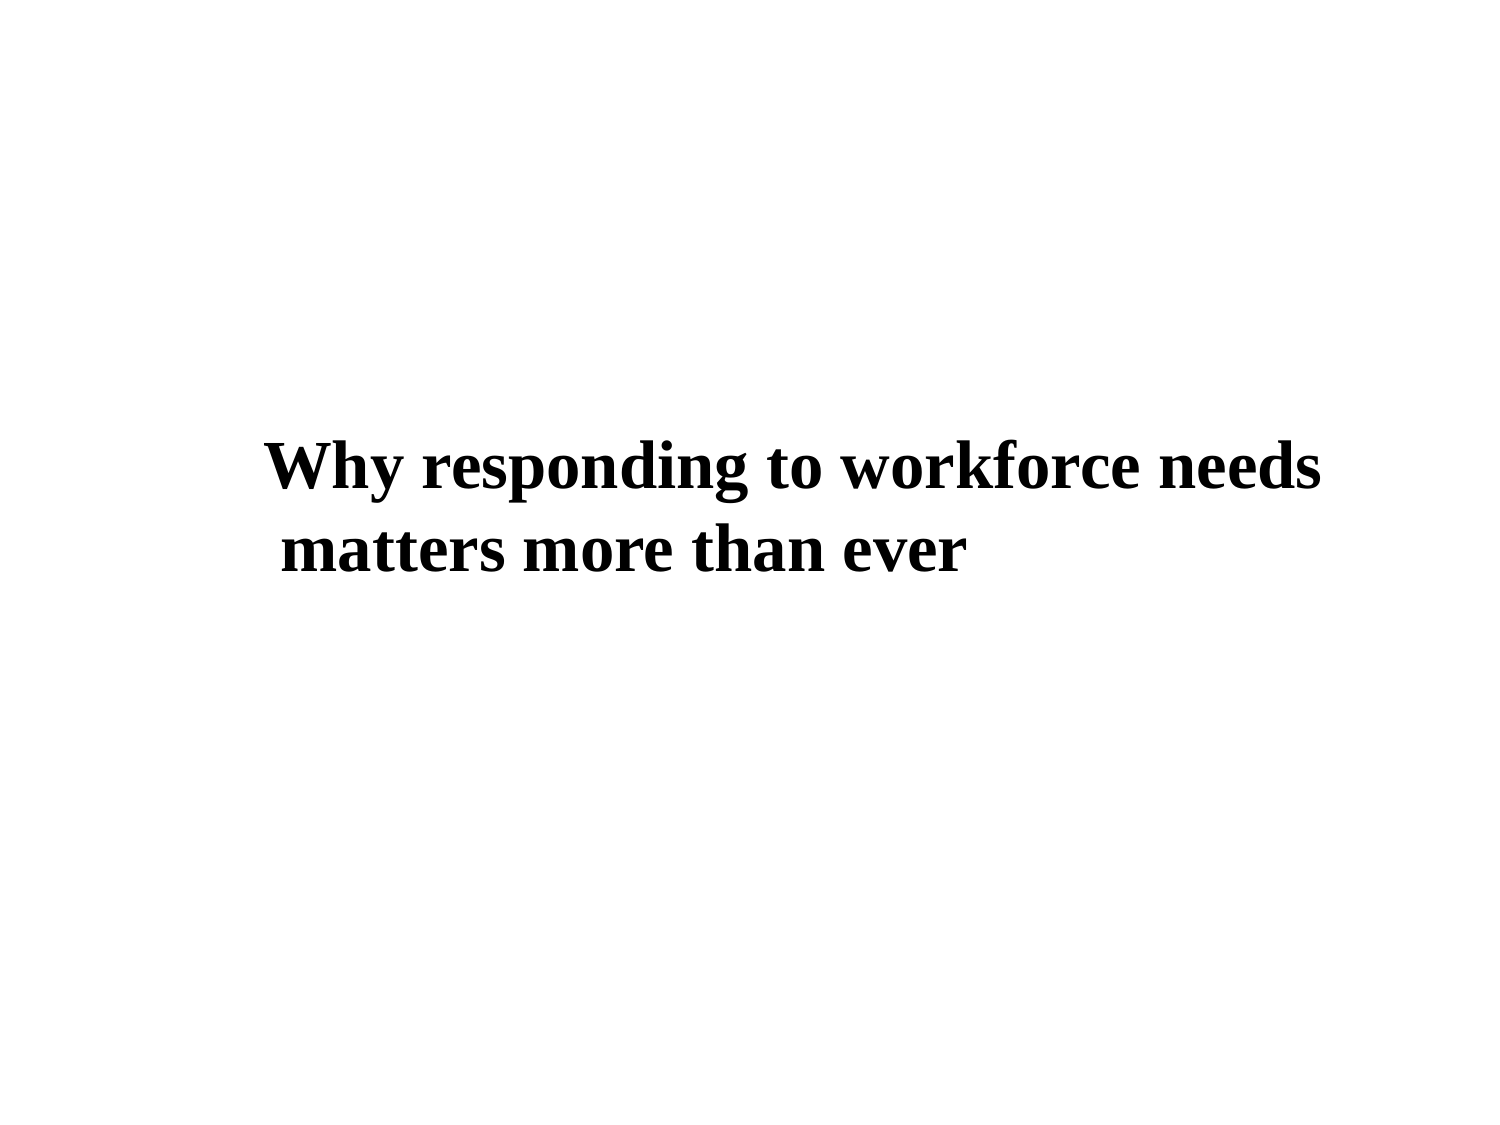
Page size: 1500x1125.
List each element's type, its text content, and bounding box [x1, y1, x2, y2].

text_box Why responding to workforce needs matters more than ever [248, 412, 1339, 593]
